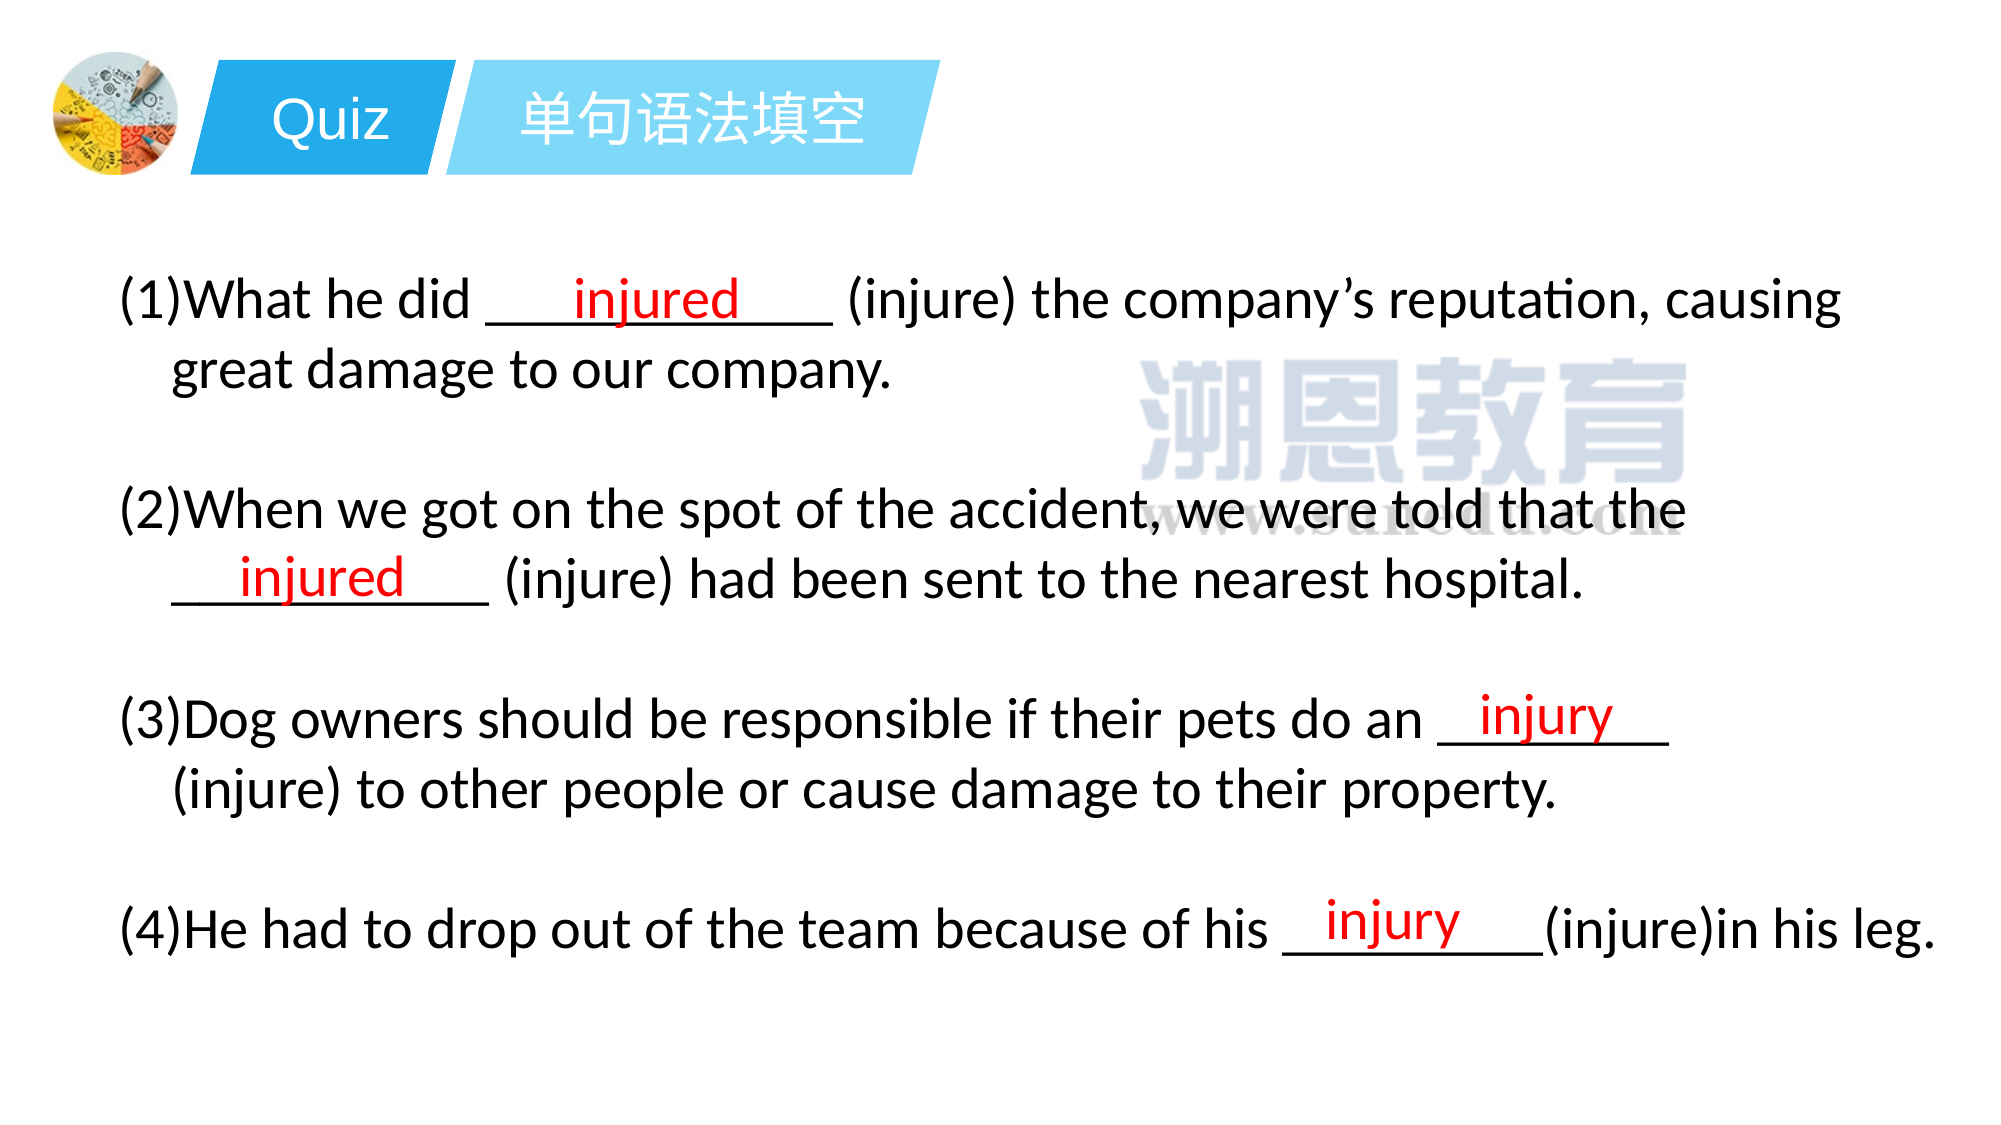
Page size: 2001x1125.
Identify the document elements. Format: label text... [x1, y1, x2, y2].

text_box Quiz [271, 81, 392, 152]
text_box [188, 58, 458, 176]
text_box injured [558, 252, 828, 338]
text_box injured [224, 531, 422, 616]
text_box (1)What he did ____________ (injure) the company’s reputation, causing great damage to our company. (2)When we got on the spot of the accident, we were told that the ___________ (injure) had been sent to the nearest hospital. (3)Dog owners should be responsible if their pets do an ________ (injure) to other people or cause damage to their property. (4)He had to drop out of the team because of his _________(injure)in his leg. [103, 252, 1956, 1125]
picture [53, 52, 179, 175]
text_box 单句语法填空 [444, 58, 942, 176]
text_box injury [1464, 668, 1630, 754]
text_box injury [1311, 874, 1476, 959]
